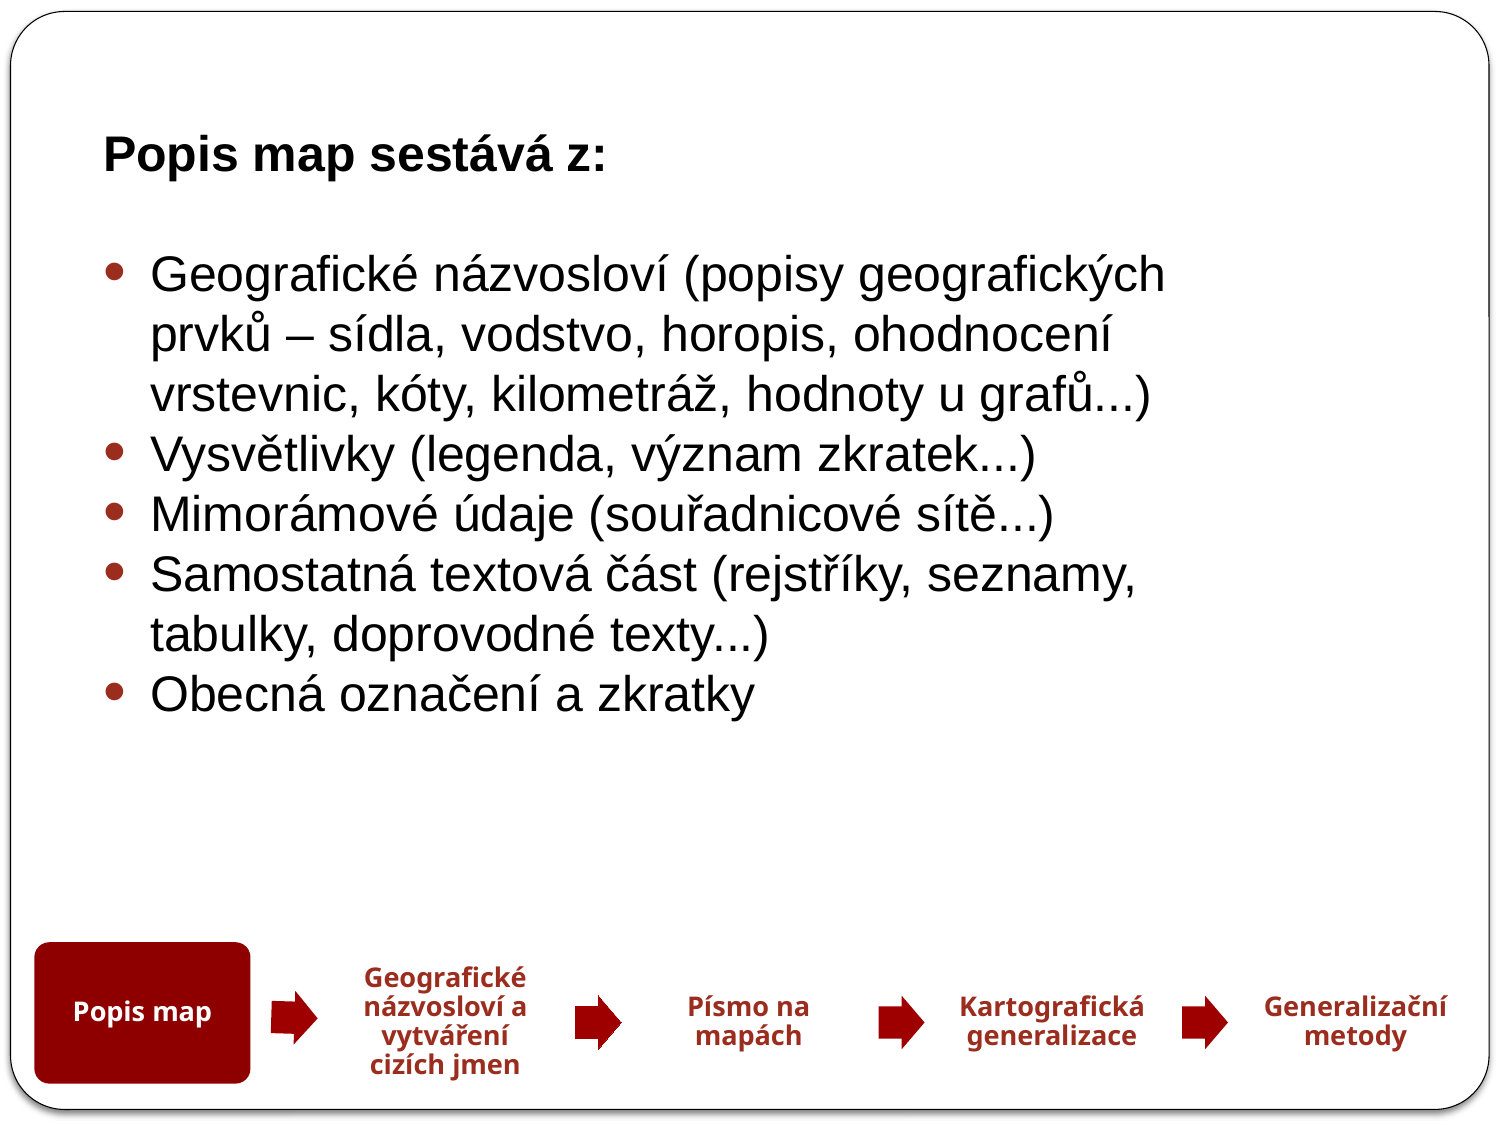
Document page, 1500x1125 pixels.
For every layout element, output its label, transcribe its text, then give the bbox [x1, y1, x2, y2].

text_box Popis map sestává z: Geografické názvosloví (popisy geografických prvků – sídla, vodstvo, horopis, ohodnocení vrstevnic, kóty, kilometráž, hodnoty u grafů...) Vysvětlivky (legenda, význam zkratek...) Mimorámové údaje (souřadnicové sítě...) Samostatná textová část (rejstříky, seznamy, tabulky, doprovodné texty...) Obecná označení a zkratky [88, 113, 1294, 789]
text_box [0, 0, 1500, 75]
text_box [35, 940, 1465, 1105]
text_box [0, 139, 38, 185]
